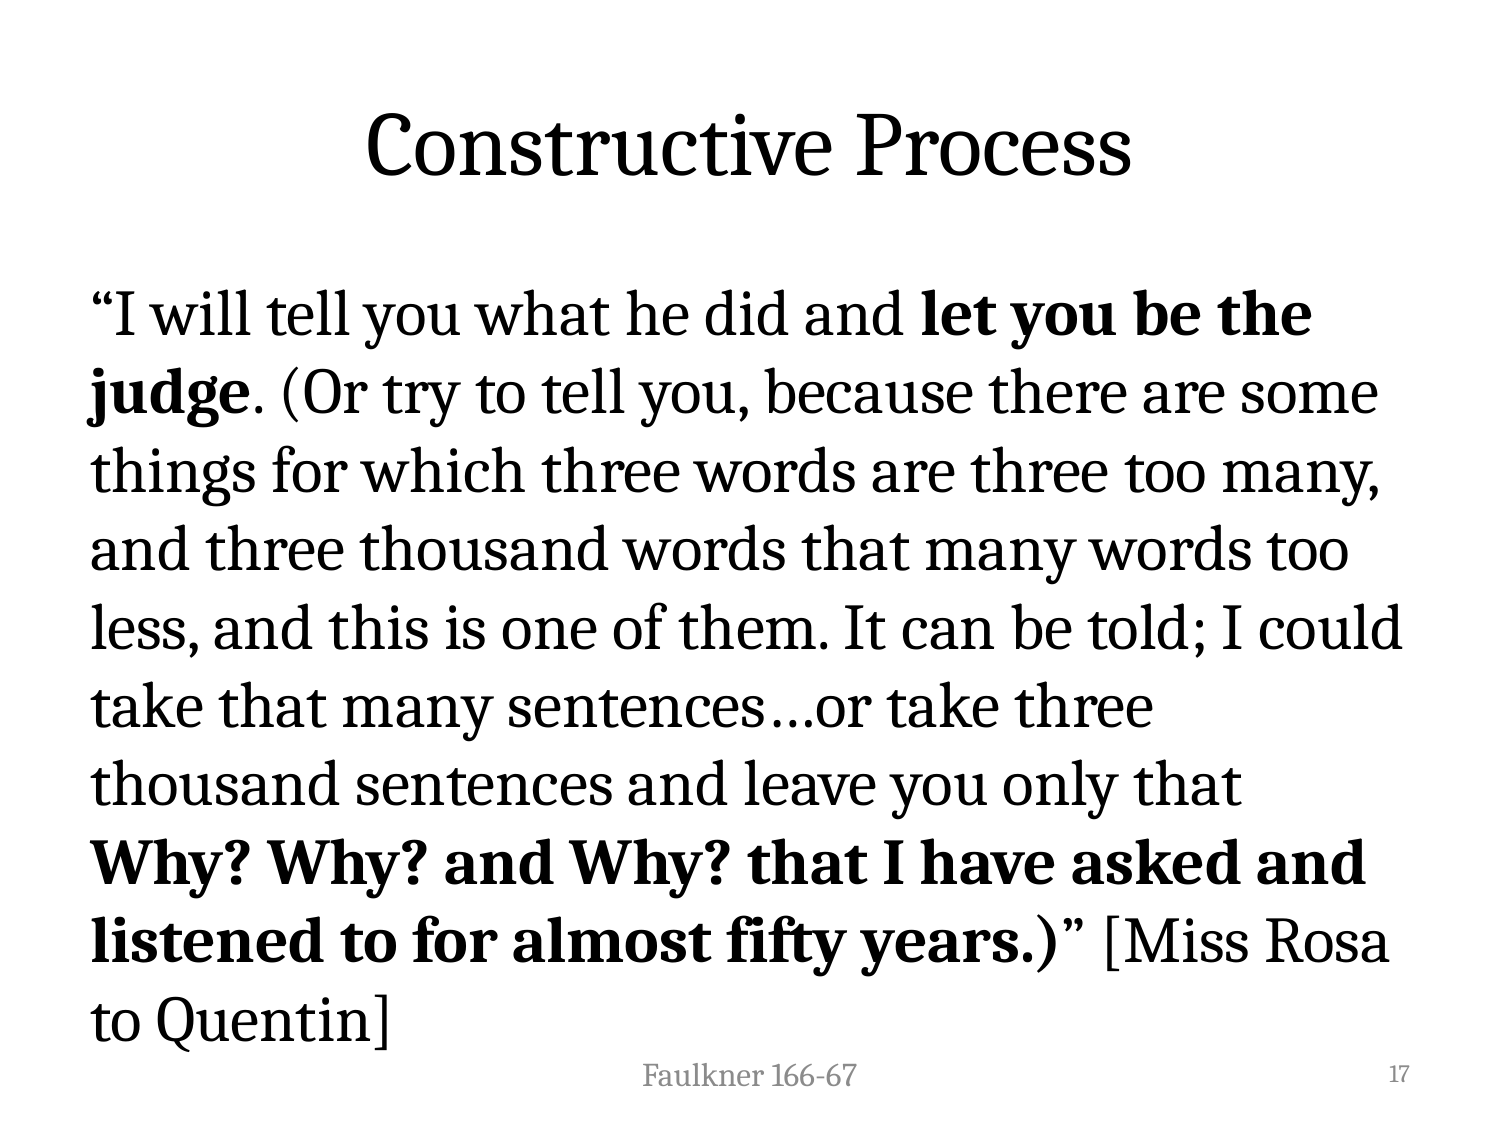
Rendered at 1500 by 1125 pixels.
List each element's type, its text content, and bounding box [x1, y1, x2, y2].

slide_number 17 [1074, 1042, 1425, 1103]
list “I will tell you what he did and let you be the judge. (Or try to tell you, because there are some things for which three words are three too many, and three thousand words that many words too less, and this is one of them. It can be told; I could take that many sentences…or take three thousand sentences and leave you only that Why? Why? and Why? that I have asked and listened to for almost fifty years.)” [Miss Rosa to Quentin] [75, 262, 1425, 1067]
footer Faulkner 166-67 [512, 1042, 988, 1103]
title Constructive Process [75, 45, 1425, 233]
